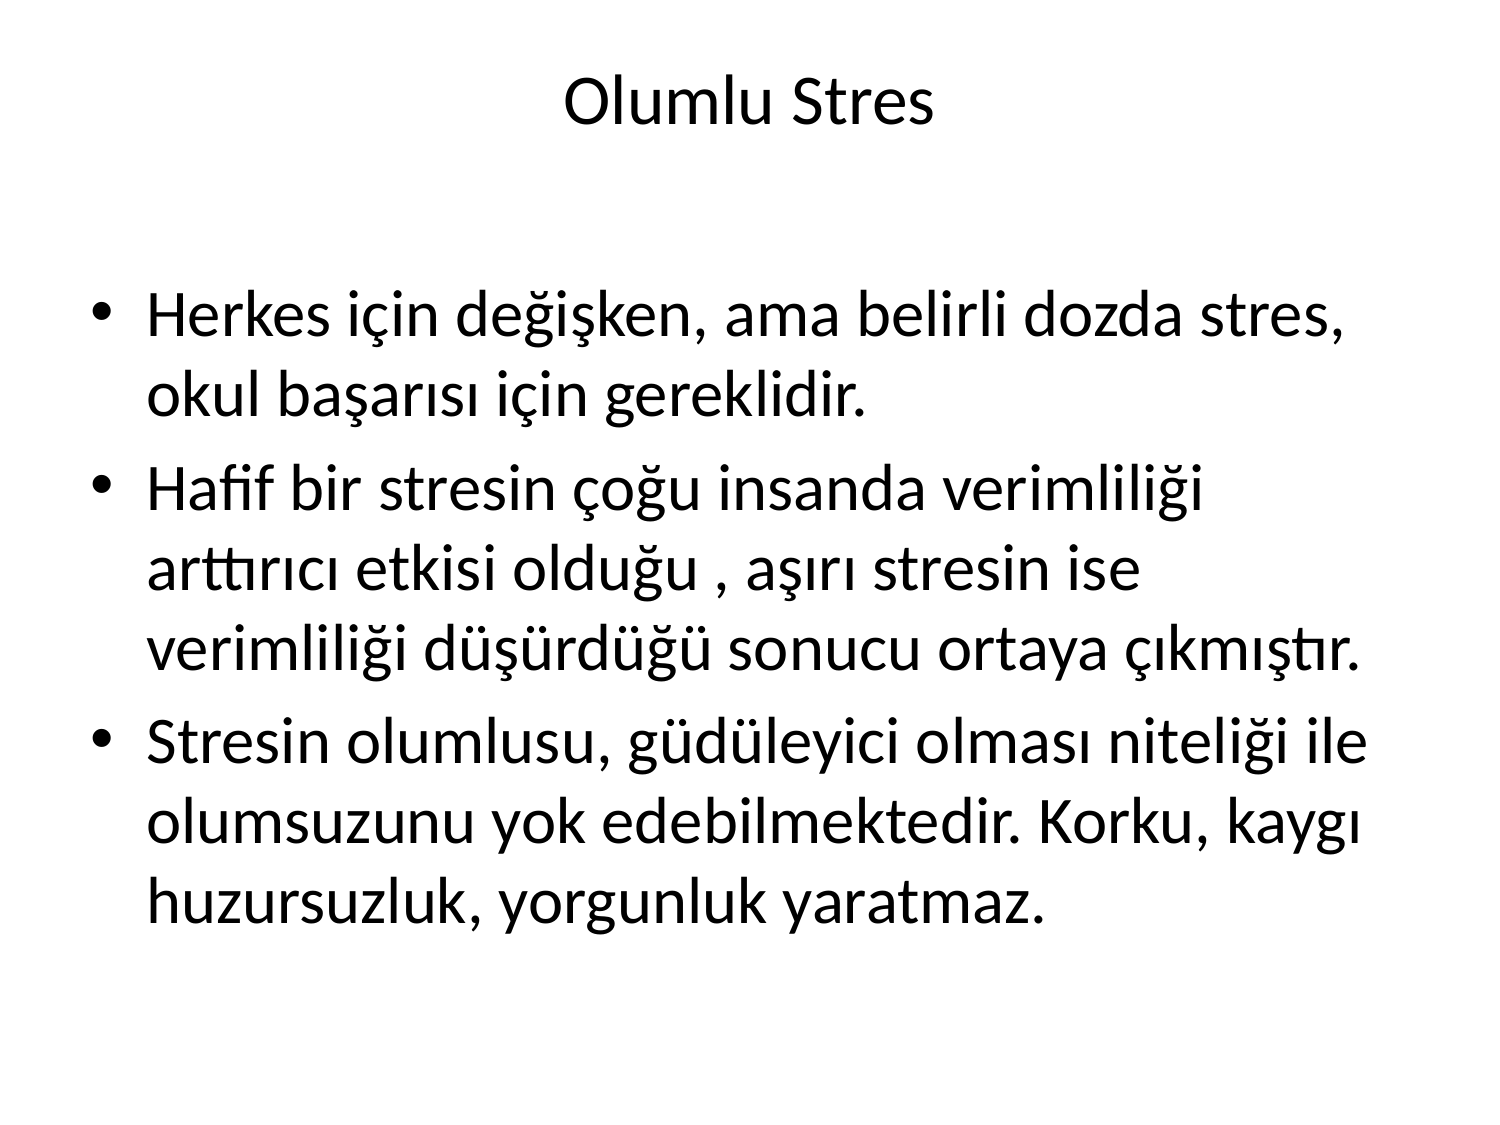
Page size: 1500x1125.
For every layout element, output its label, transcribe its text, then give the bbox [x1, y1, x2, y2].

title Olumlu Stres [75, 45, 1425, 233]
list Herkes için değişken, ama belirli dozda stres, okul başarısı için gereklidir. Hafif bir stresin çoğu insanda verimliliği arttırıcı etkisi olduğu , aşırı stresin ise verimliliği düşürdüğü sonucu ortaya çıkmıştır. Stresin olumlusu, güdüleyici olması niteliği ile olumsuzunu yok edebilmektedir. Korku, kaygı huzursuzluk, yorgunluk yaratmaz. [75, 262, 1425, 1005]
